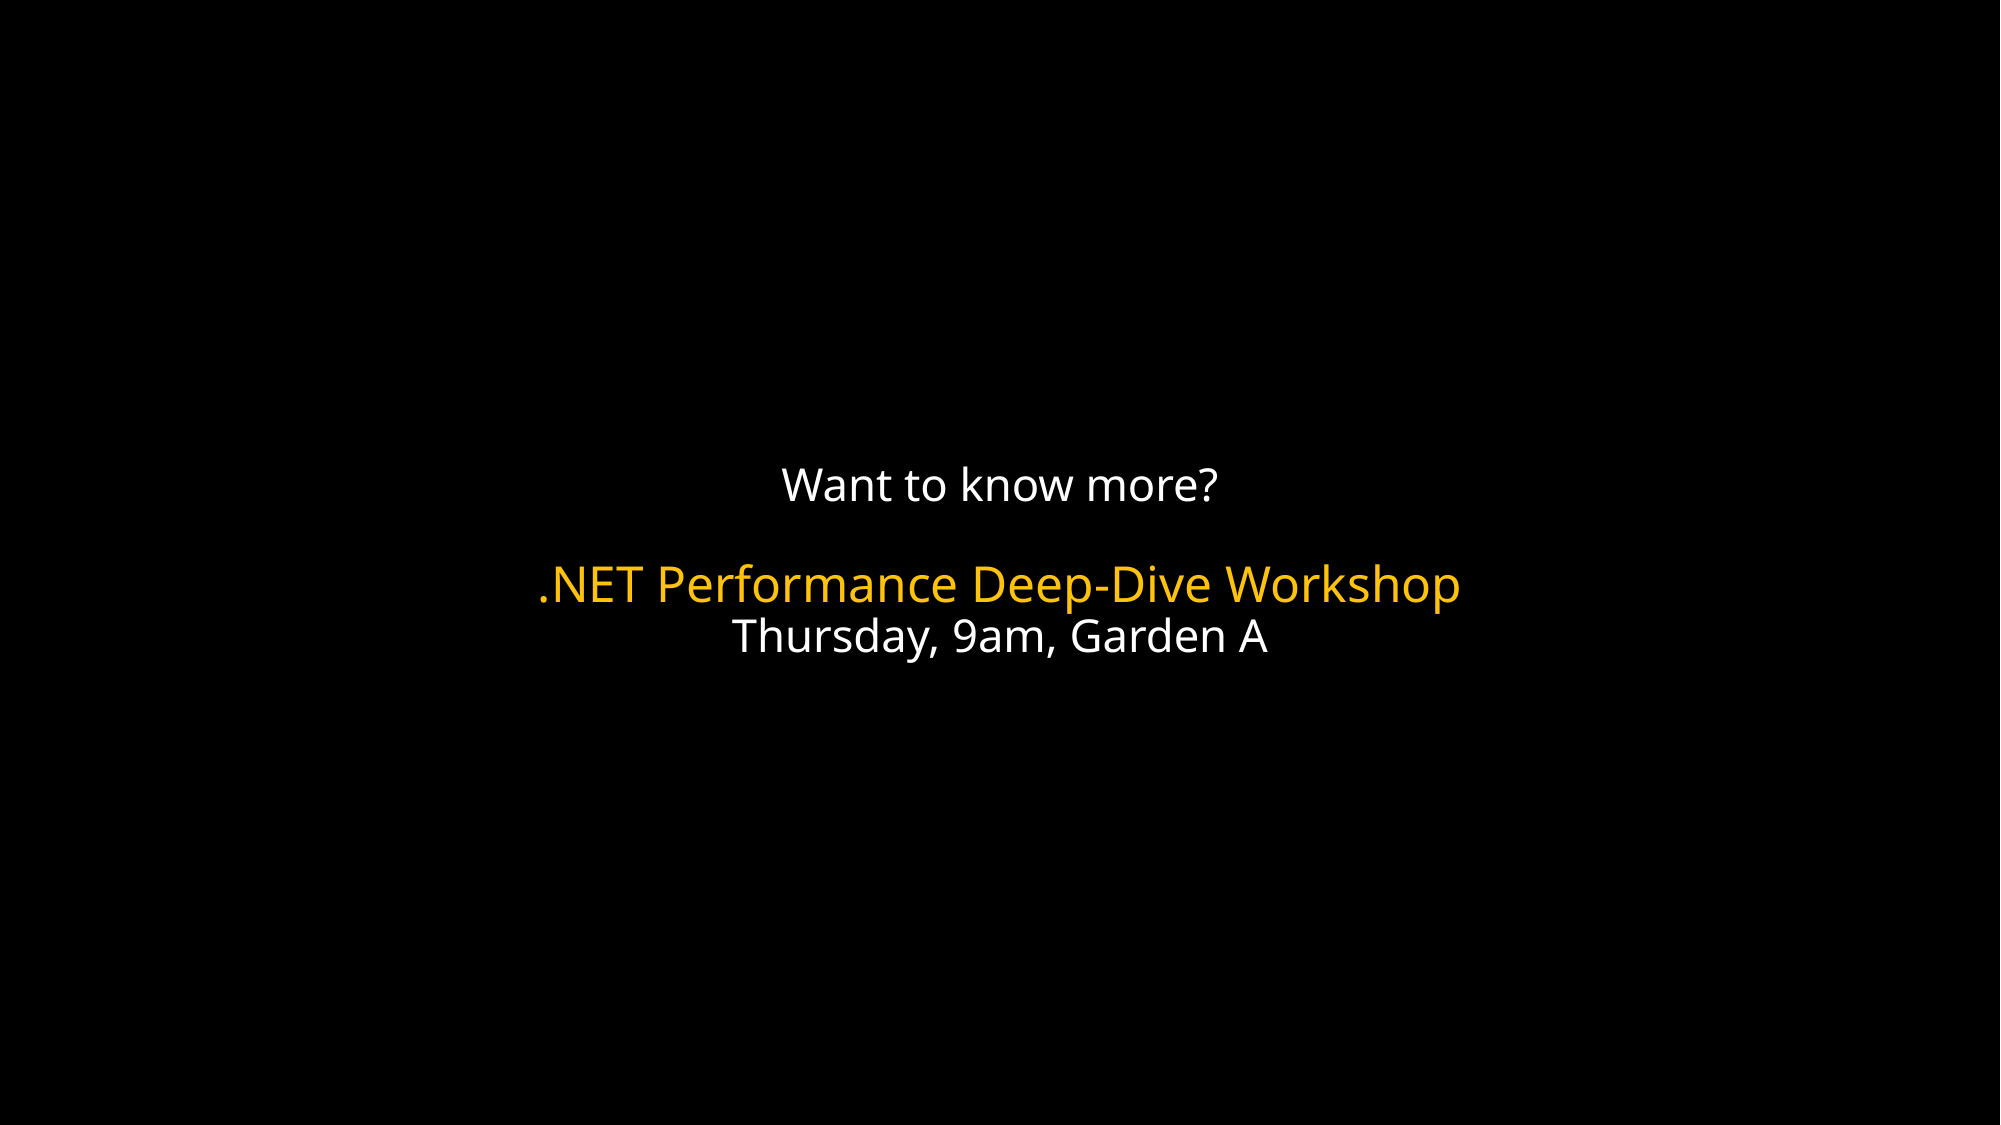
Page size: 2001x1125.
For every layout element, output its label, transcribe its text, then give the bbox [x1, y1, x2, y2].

title Want to know more? .NET Performance Deep-Dive Workshop Thursday, 9am, Garden A [137, 453, 1863, 672]
